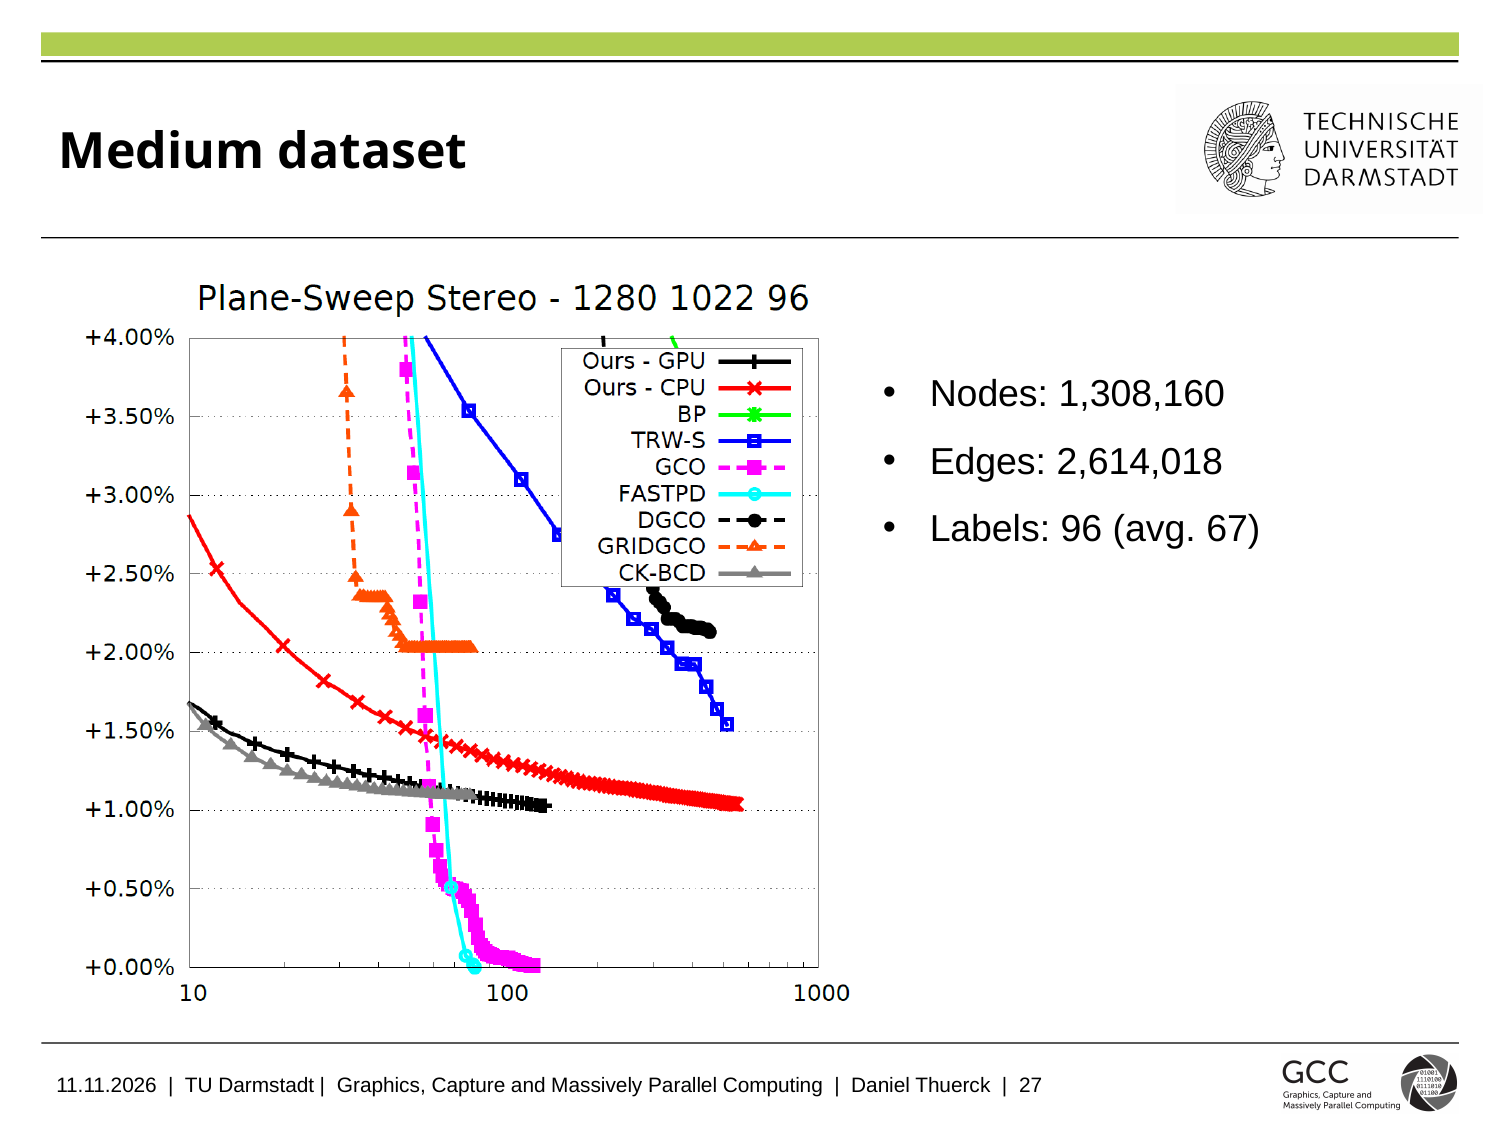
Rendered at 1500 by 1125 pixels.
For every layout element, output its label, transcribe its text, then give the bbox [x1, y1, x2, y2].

text_box Nodes: 1,308,160 Edges: 2,614,018 Labels: 96 (avg. 67) [885, 339, 1459, 557]
picture [1175, 84, 1483, 214]
picture [1281, 1053, 1459, 1114]
title Medium dataset [58, 79, 1149, 218]
picture [52, 243, 881, 1018]
